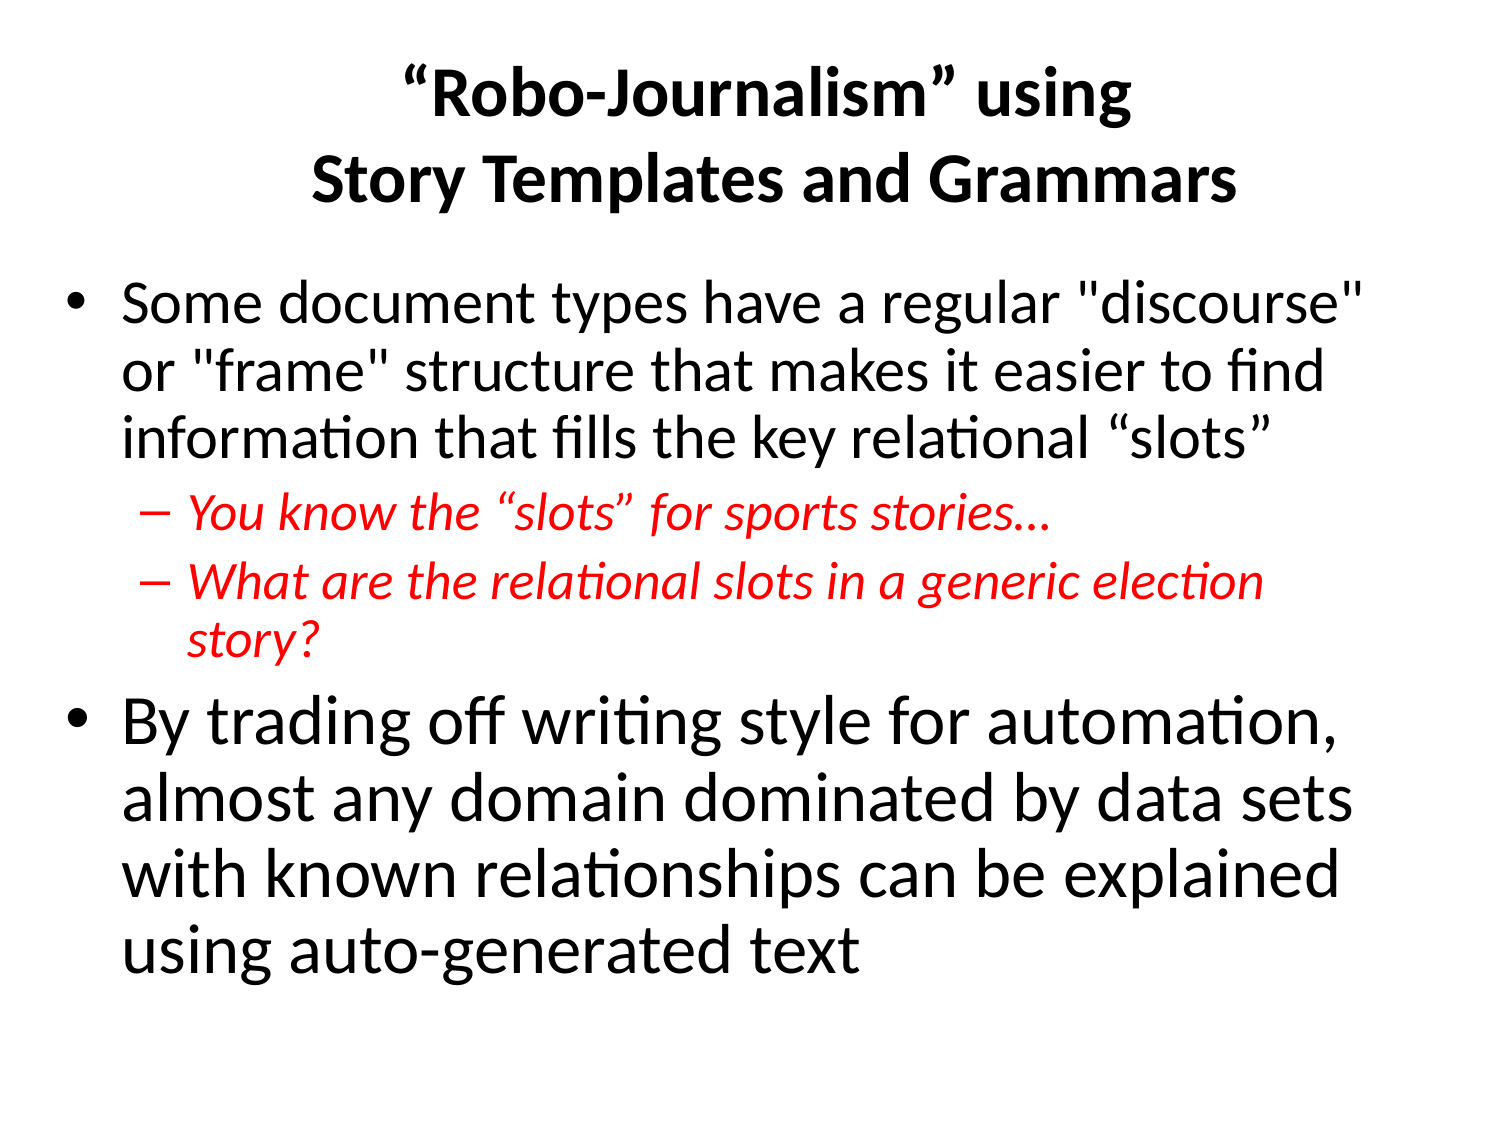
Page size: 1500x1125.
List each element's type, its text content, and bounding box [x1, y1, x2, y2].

title “Robo-Journalism” using Story Templates and Grammars [99, 37, 1450, 225]
list Some document types have a regular "discourse" or "frame" structure that makes it easier to find information that fills the key relational “slots” You know the “slots” for sports stories… What are the relational slots in a generic election story? By trading off writing style for automation, almost any domain dominated by data sets with known relationships can be explained using auto-generated text [50, 262, 1400, 1005]
